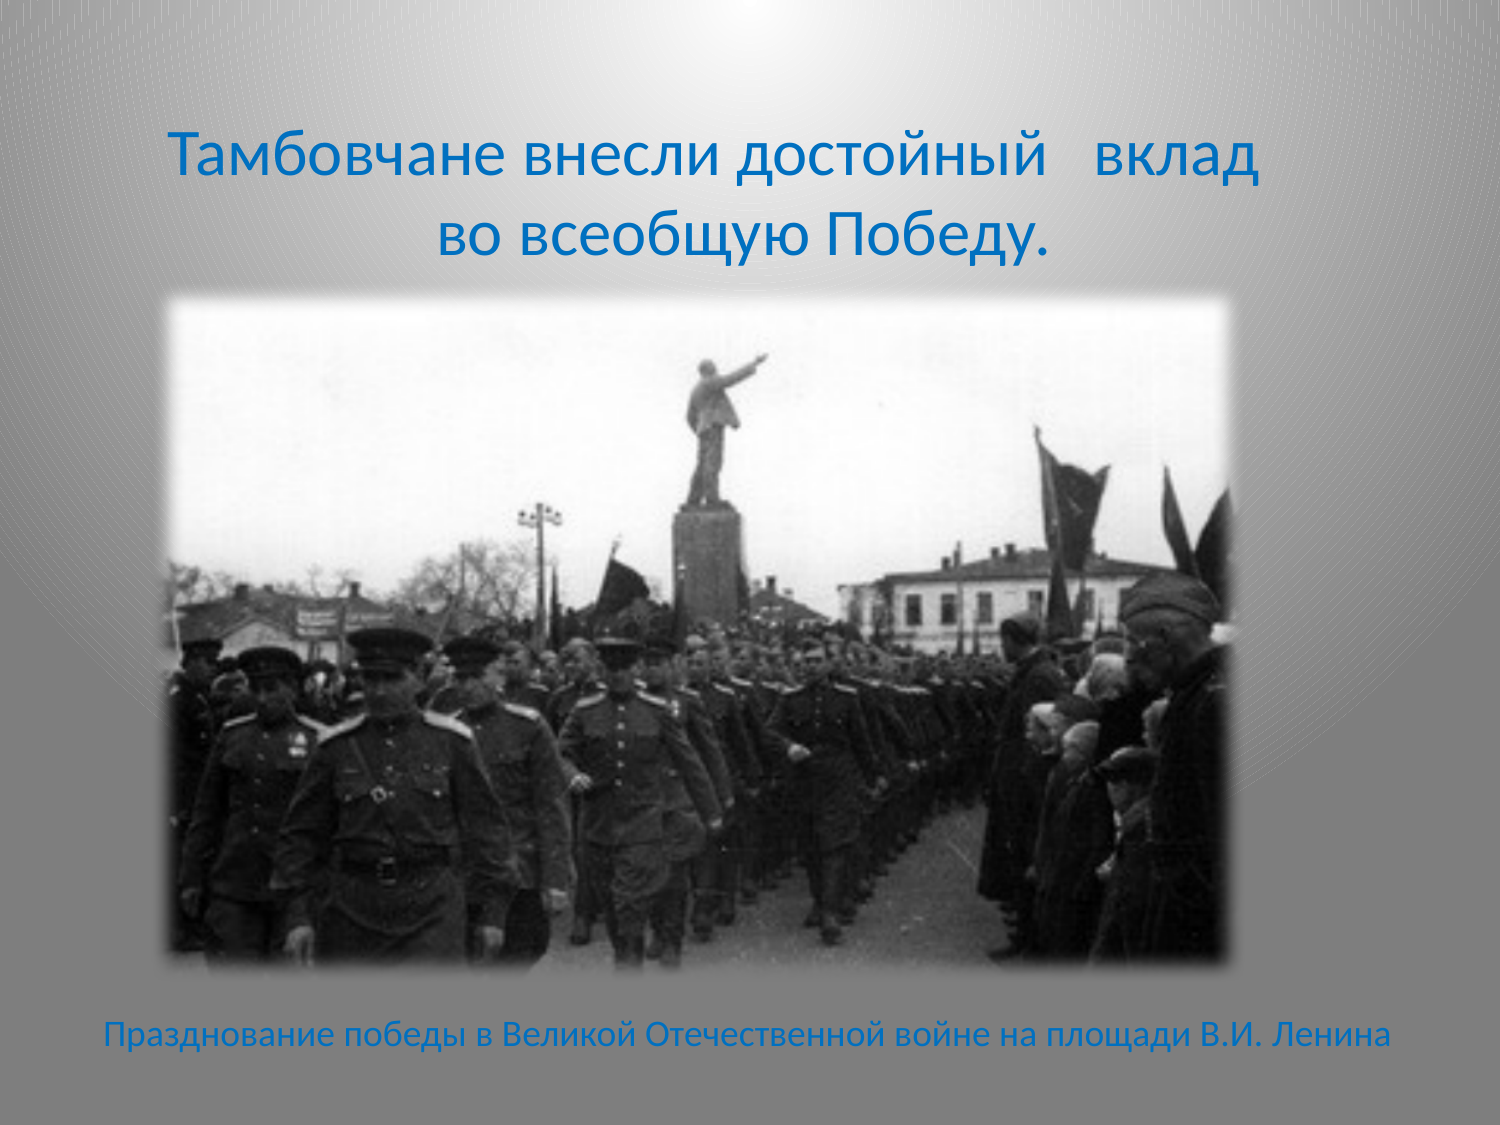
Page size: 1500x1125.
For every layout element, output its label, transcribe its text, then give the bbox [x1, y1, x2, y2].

picture [151, 281, 1247, 985]
text_box Празднование победы в Великой Отечественной войне на площади В.И. Ленина [88, 1001, 1459, 1062]
text_box Тамбовчане внесли достойный вклад во всеобщую Победу. [147, 101, 1341, 277]
